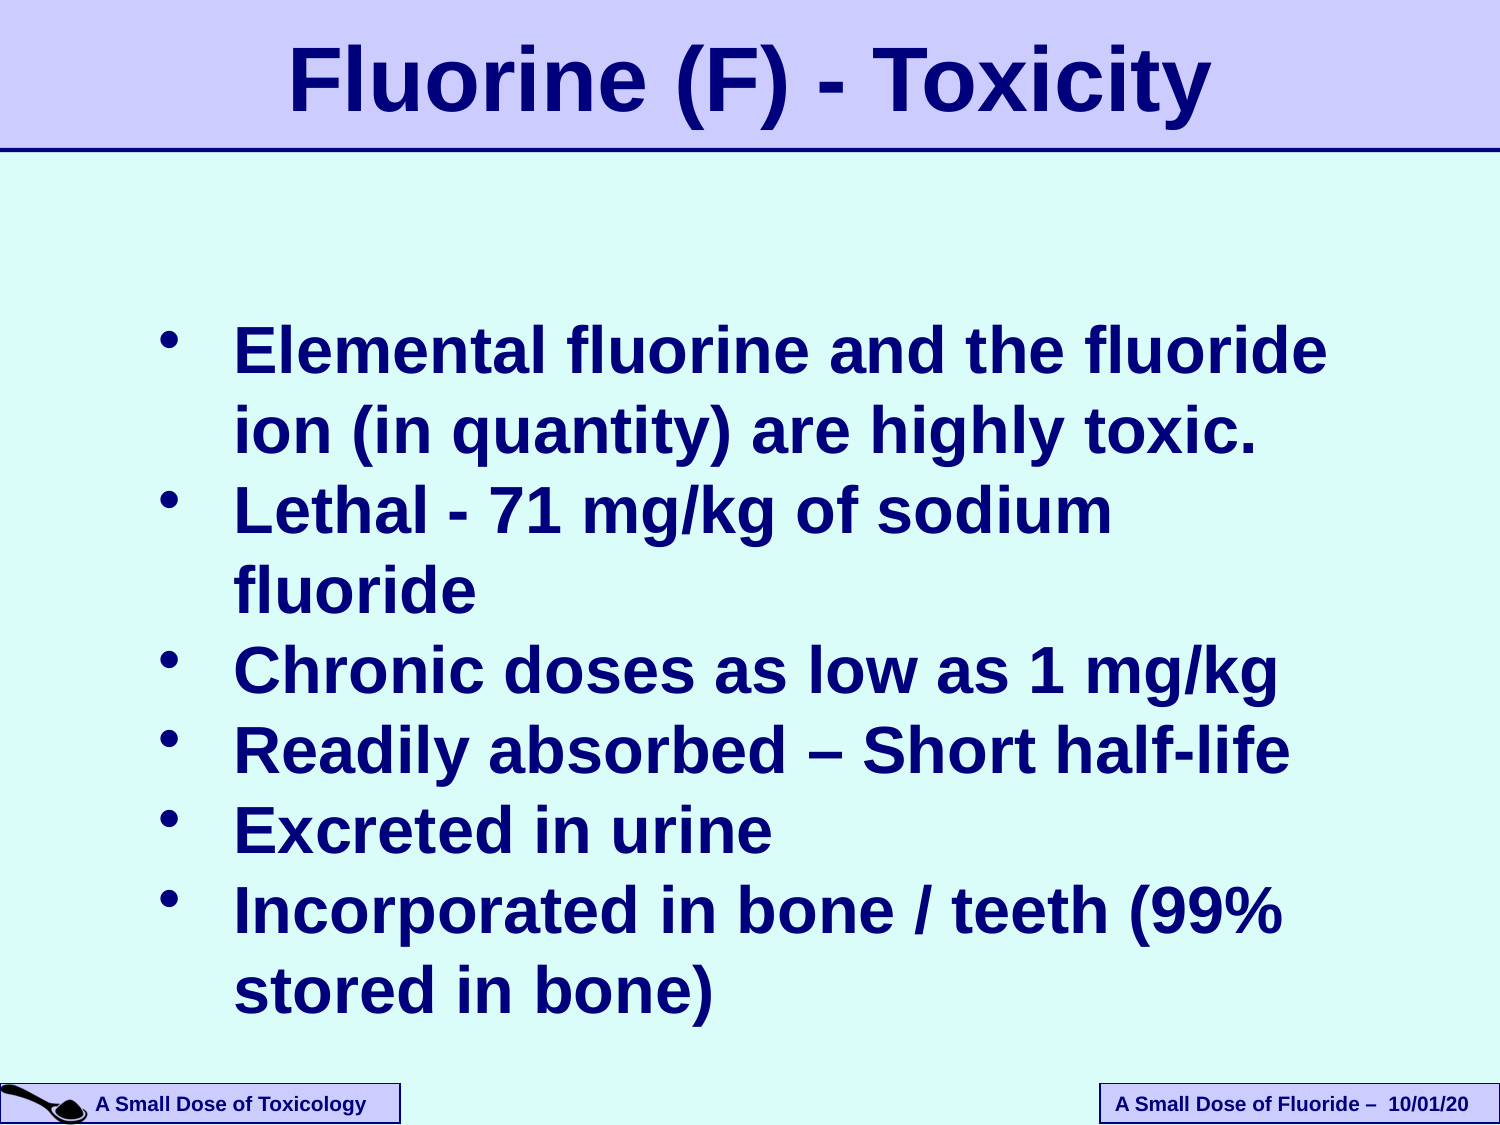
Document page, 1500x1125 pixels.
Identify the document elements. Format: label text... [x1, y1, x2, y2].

picture [0, 1084, 88, 1125]
title Fluorine (F) - Toxicity [24, 12, 1475, 138]
text_box Elemental fluorine and the fluoride ion (in quantity) are highly toxic. Lethal - 71 mg/kg of sodium fluoride Chronic doses as low as 1 mg/kg Readily absorbed – Short half-life Excreted in urine Incorporated in bone / teeth (99% stored in bone) [143, 299, 1357, 1105]
